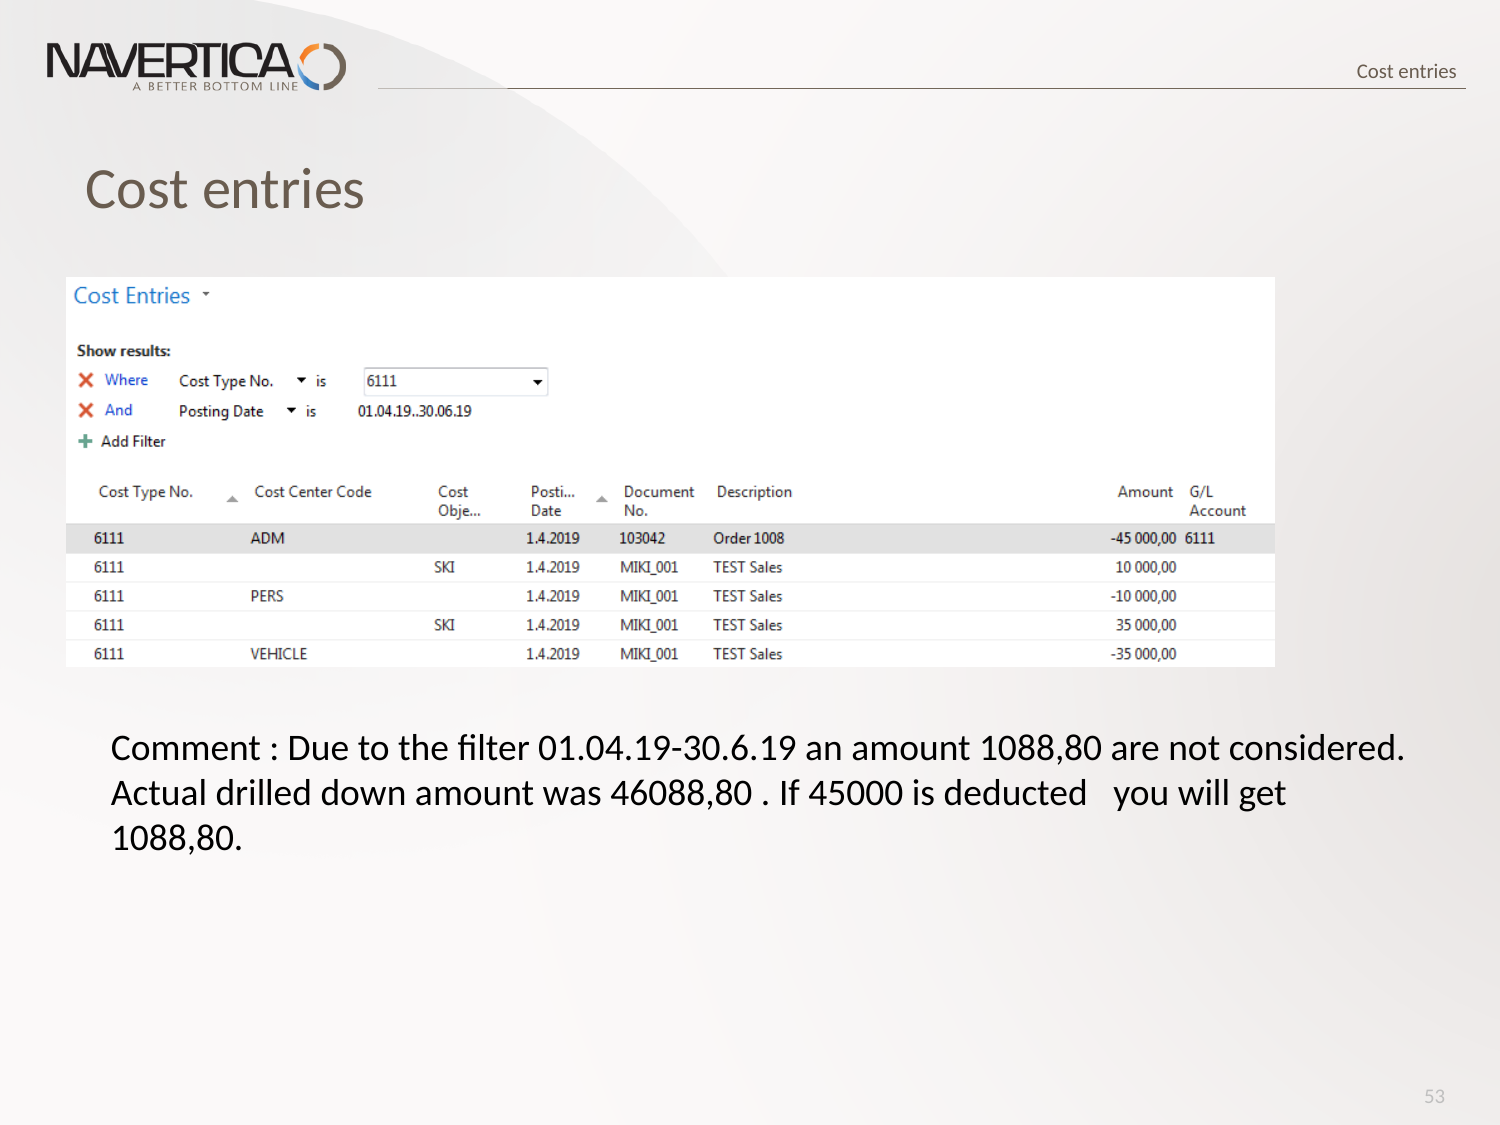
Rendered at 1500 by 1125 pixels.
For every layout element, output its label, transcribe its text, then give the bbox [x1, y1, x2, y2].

text_box Comment : Due to the filter 01.04.19-30.6.19 an amount 1088,80 are not considered. Actual drilled down amount was 46088,80 . If 45000 is deducted you will get 1088,80. [96, 715, 1423, 866]
title Cost entries [70, 137, 1465, 233]
picture [0, 0, 1500, 1125]
list Cost entries [394, 50, 1477, 88]
slide_number 53 [1110, 1065, 1461, 1125]
